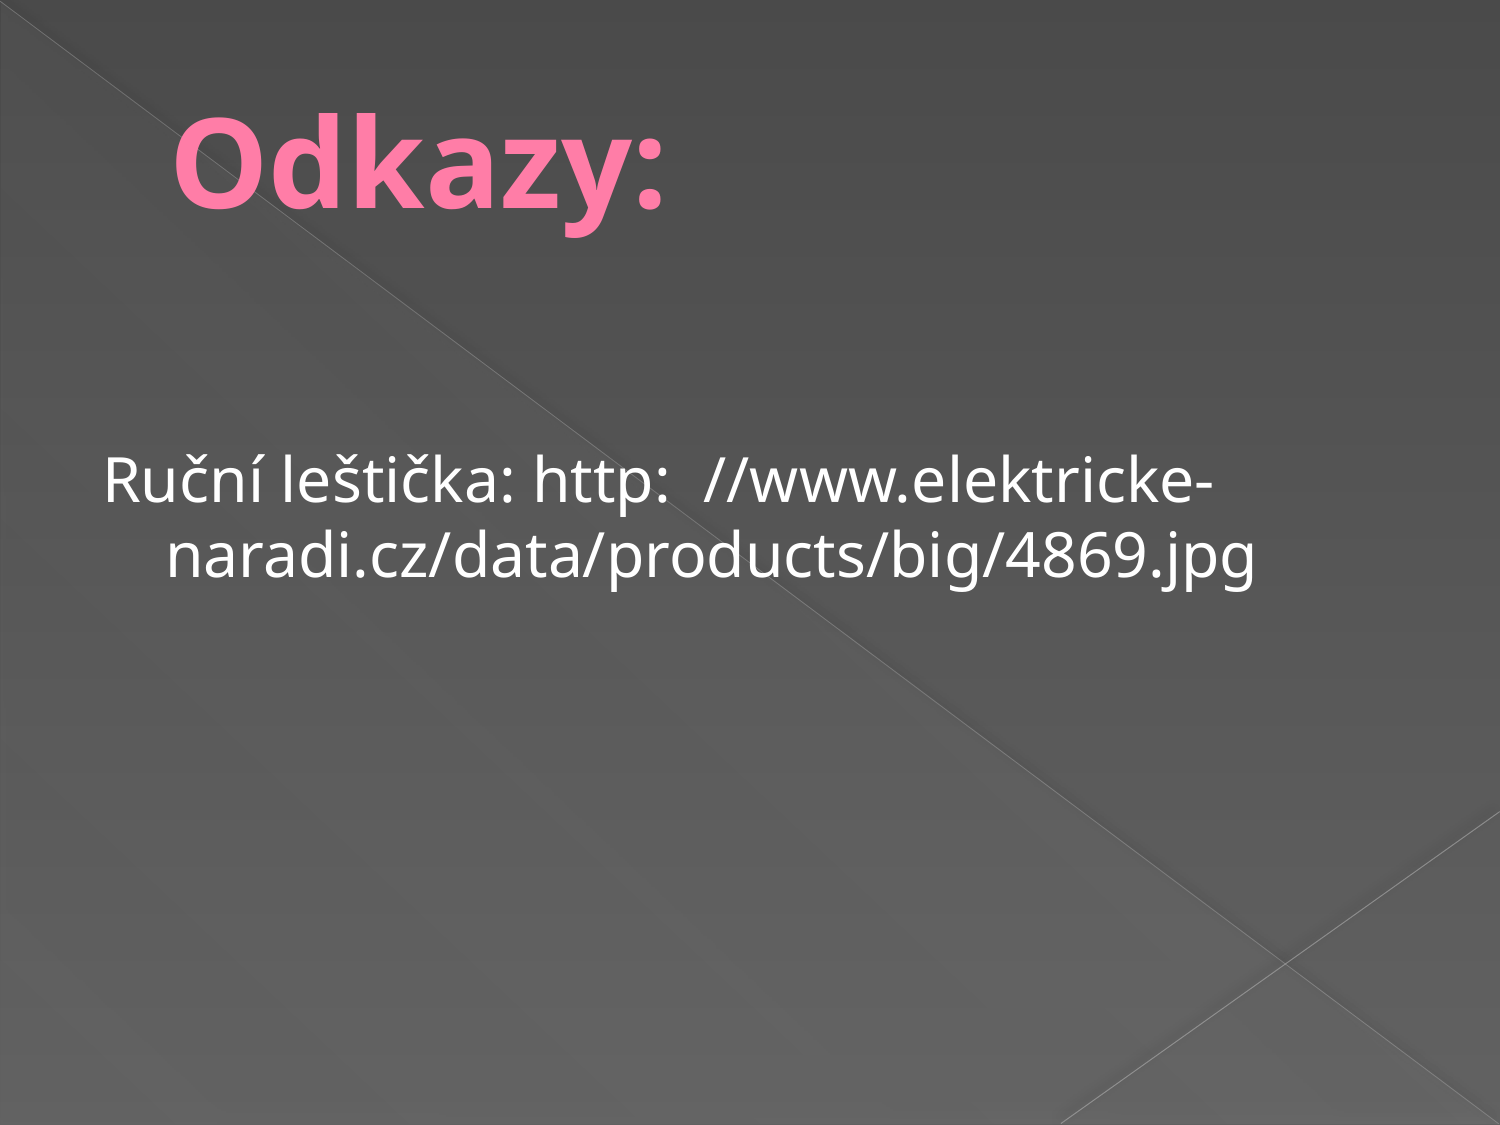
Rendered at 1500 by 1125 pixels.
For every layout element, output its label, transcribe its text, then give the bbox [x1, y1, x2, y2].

list Ruční leštička: http: //www.elektricke-naradi.cz/data/products/big/4869.jpg [76, 432, 1437, 916]
title Odkazy: [75, 43, 1425, 274]
